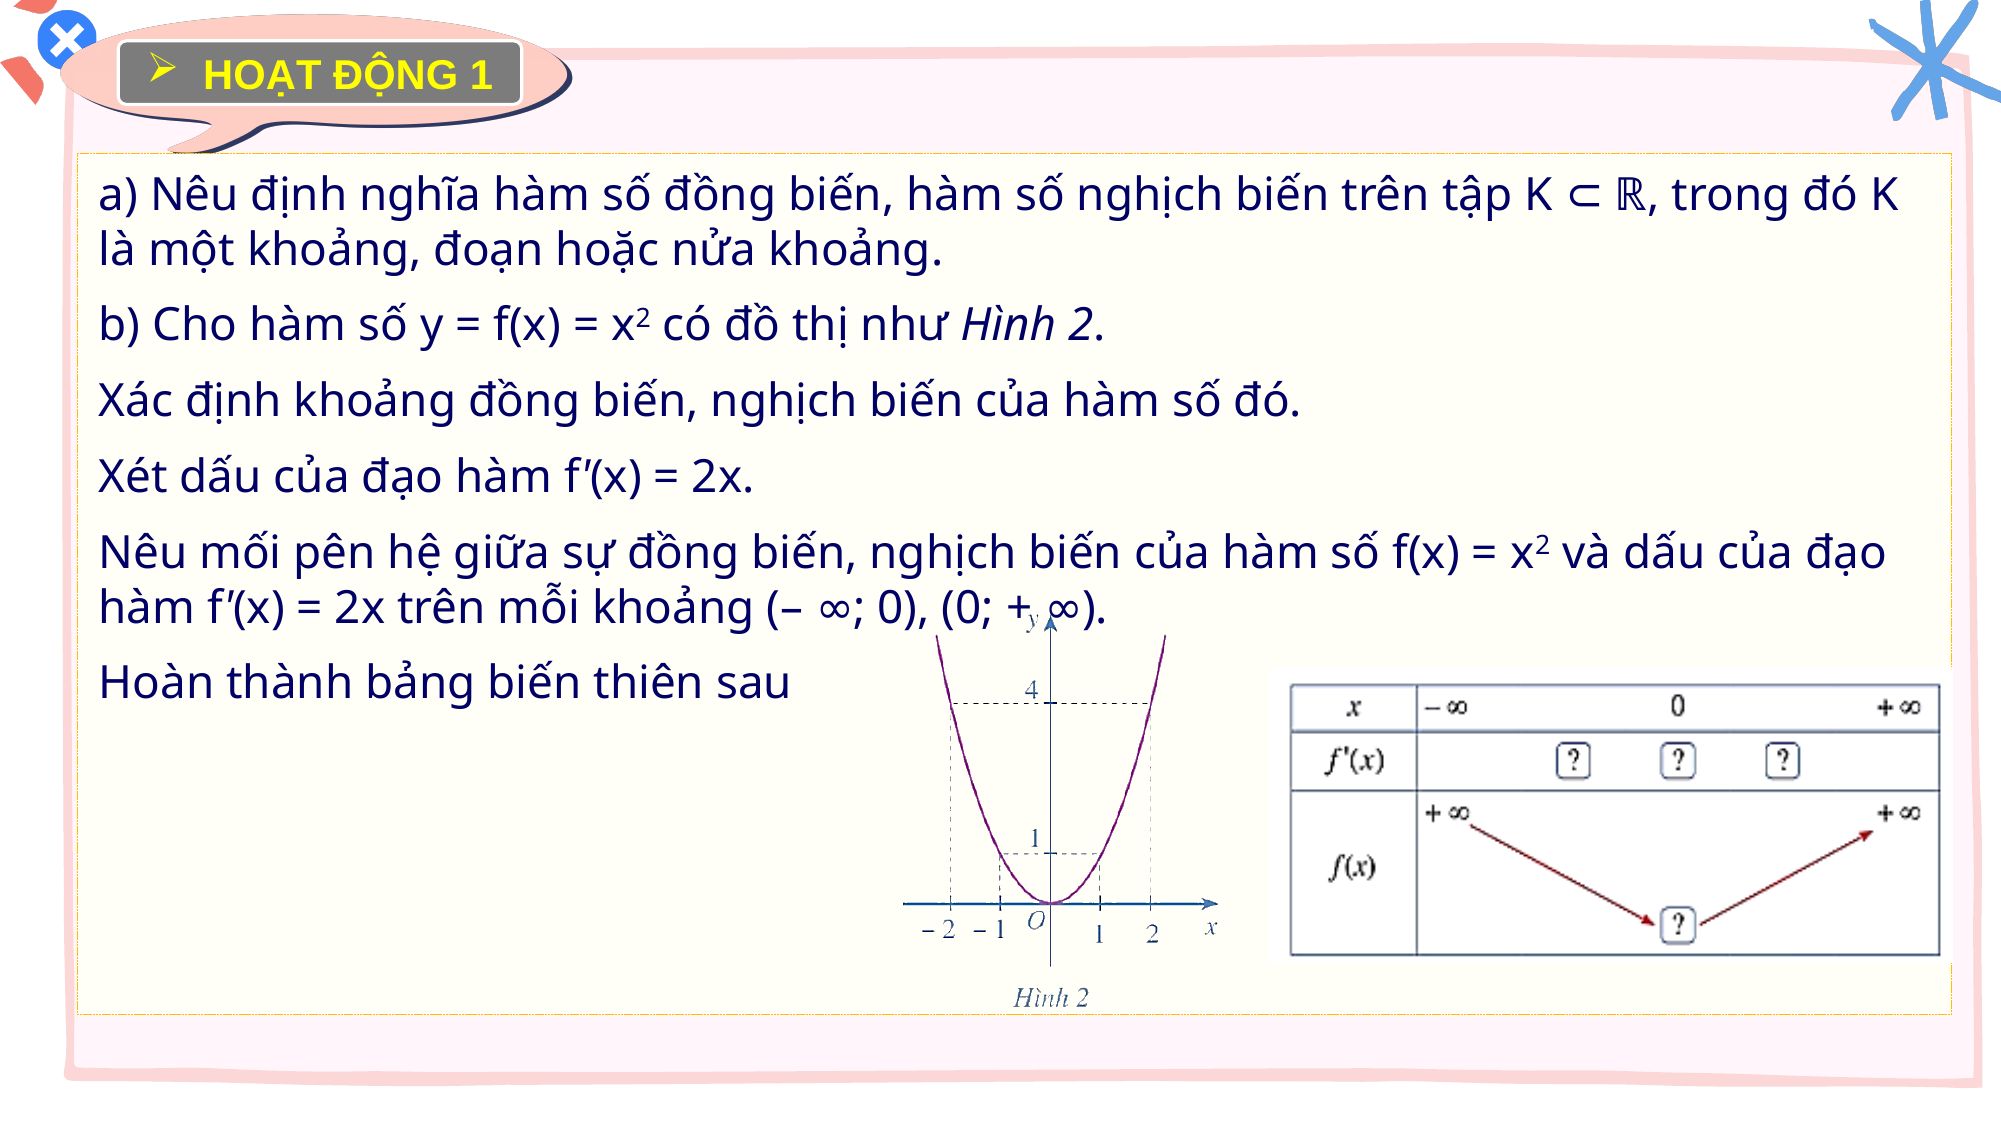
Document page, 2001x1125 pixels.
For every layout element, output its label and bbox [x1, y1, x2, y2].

picture [897, 599, 1231, 1015]
picture [1268, 667, 1953, 963]
text_box [37, 10, 51, 70]
text_box [0, 0, 131, 124]
text_box [1867, 0, 2000, 110]
text_box [51, 4, 575, 156]
text_box [62, 43, 1982, 1090]
